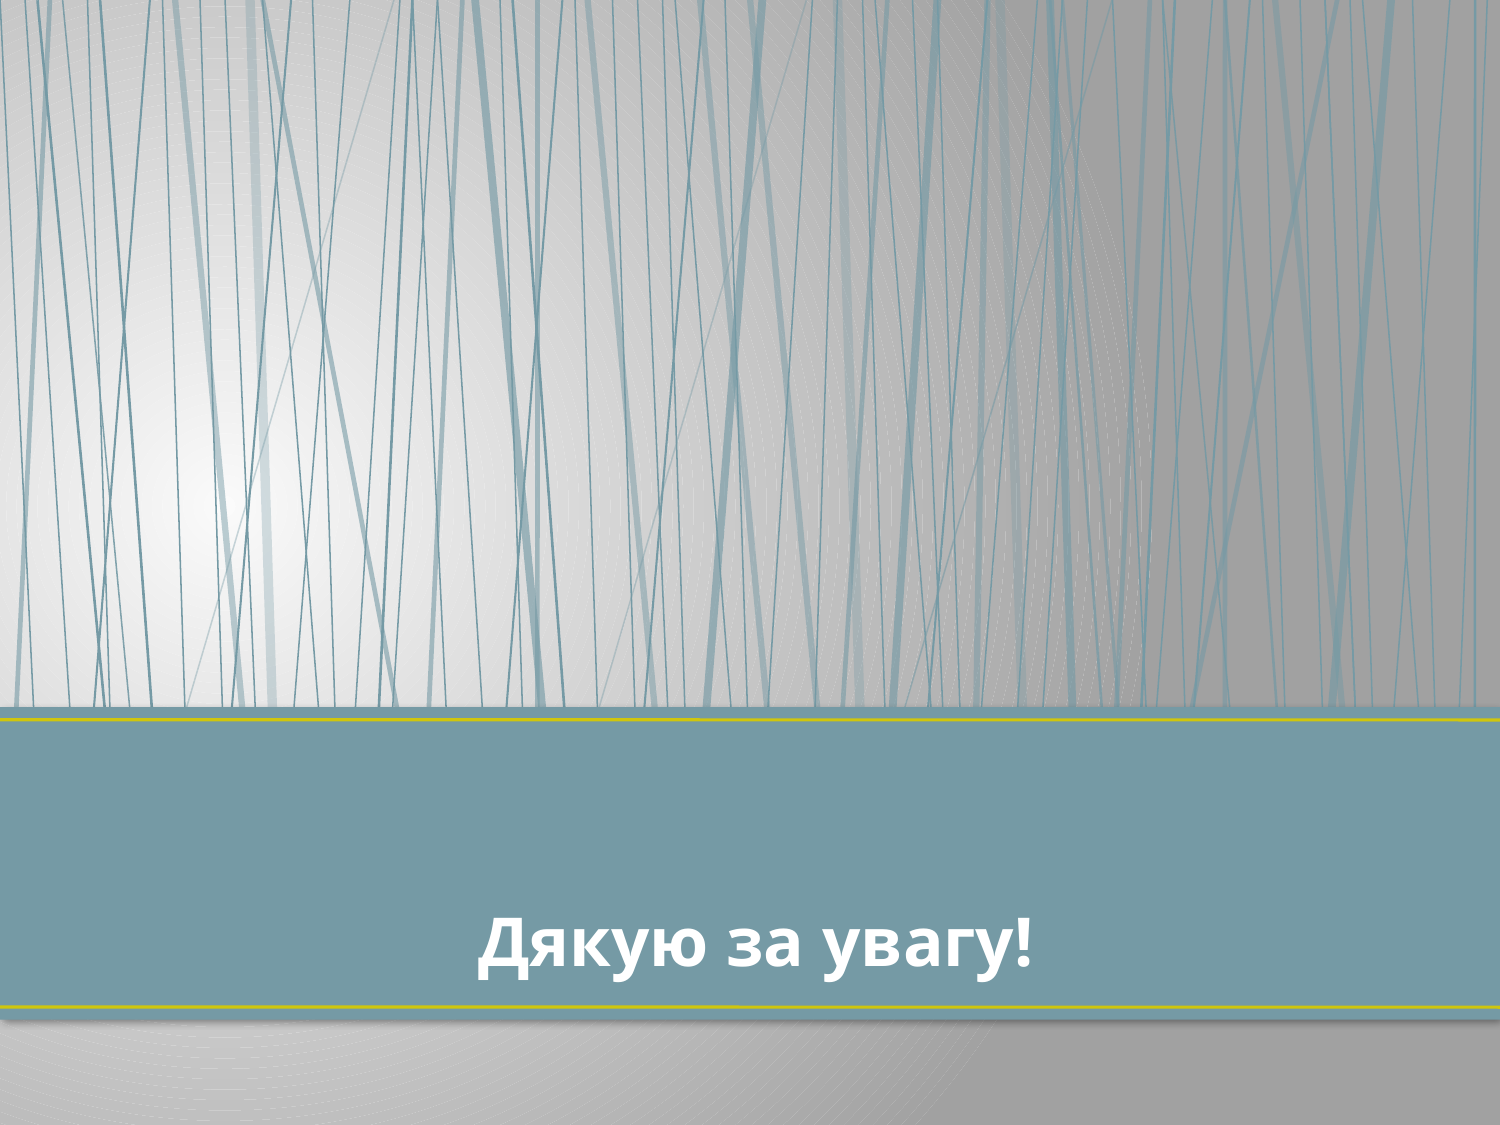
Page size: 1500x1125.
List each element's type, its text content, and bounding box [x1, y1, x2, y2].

list Дякую за увагу! [75, 716, 1438, 991]
